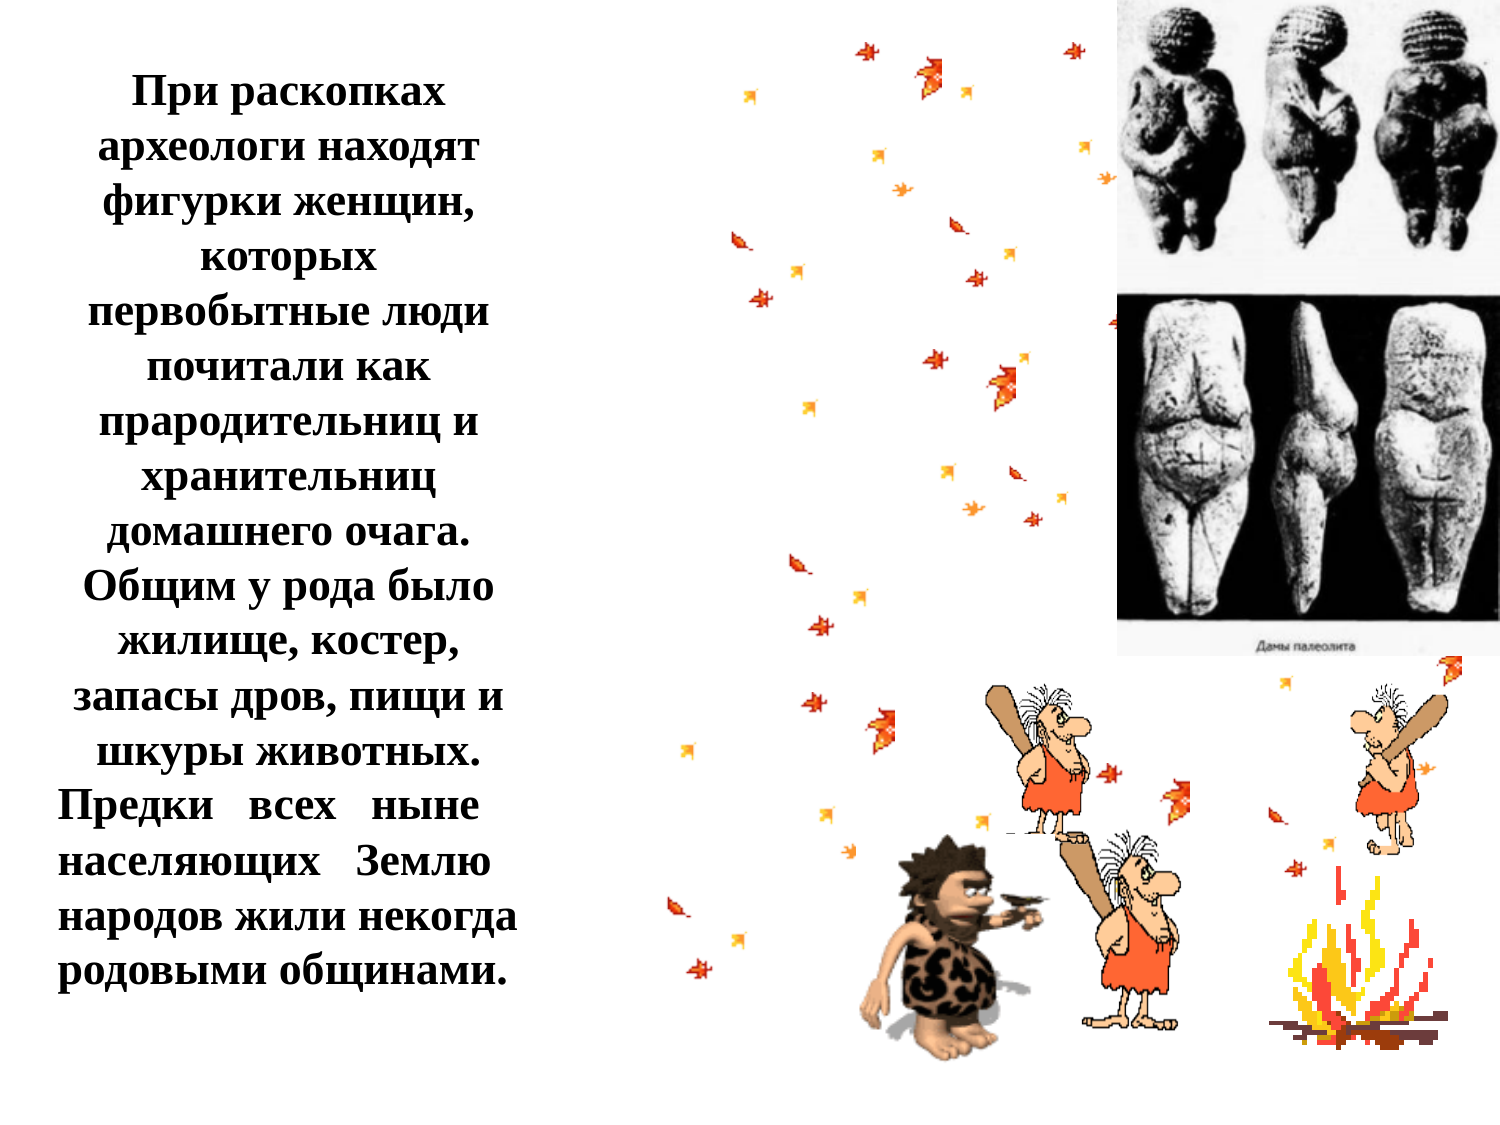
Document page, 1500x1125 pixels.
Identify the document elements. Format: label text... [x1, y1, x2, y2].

text_box При раскопках археологи находят фигурки женщин, которых первобытные люди почитали как прародительниц и хранительниц домашнего очага. Общим у рода было жилище, костер, запасы дров, пищи и шкуры животных. Предки всех ныне населяющих Землю народов жили некогда родовыми общинами. [42, 52, 535, 1002]
picture [628, 0, 1500, 1083]
